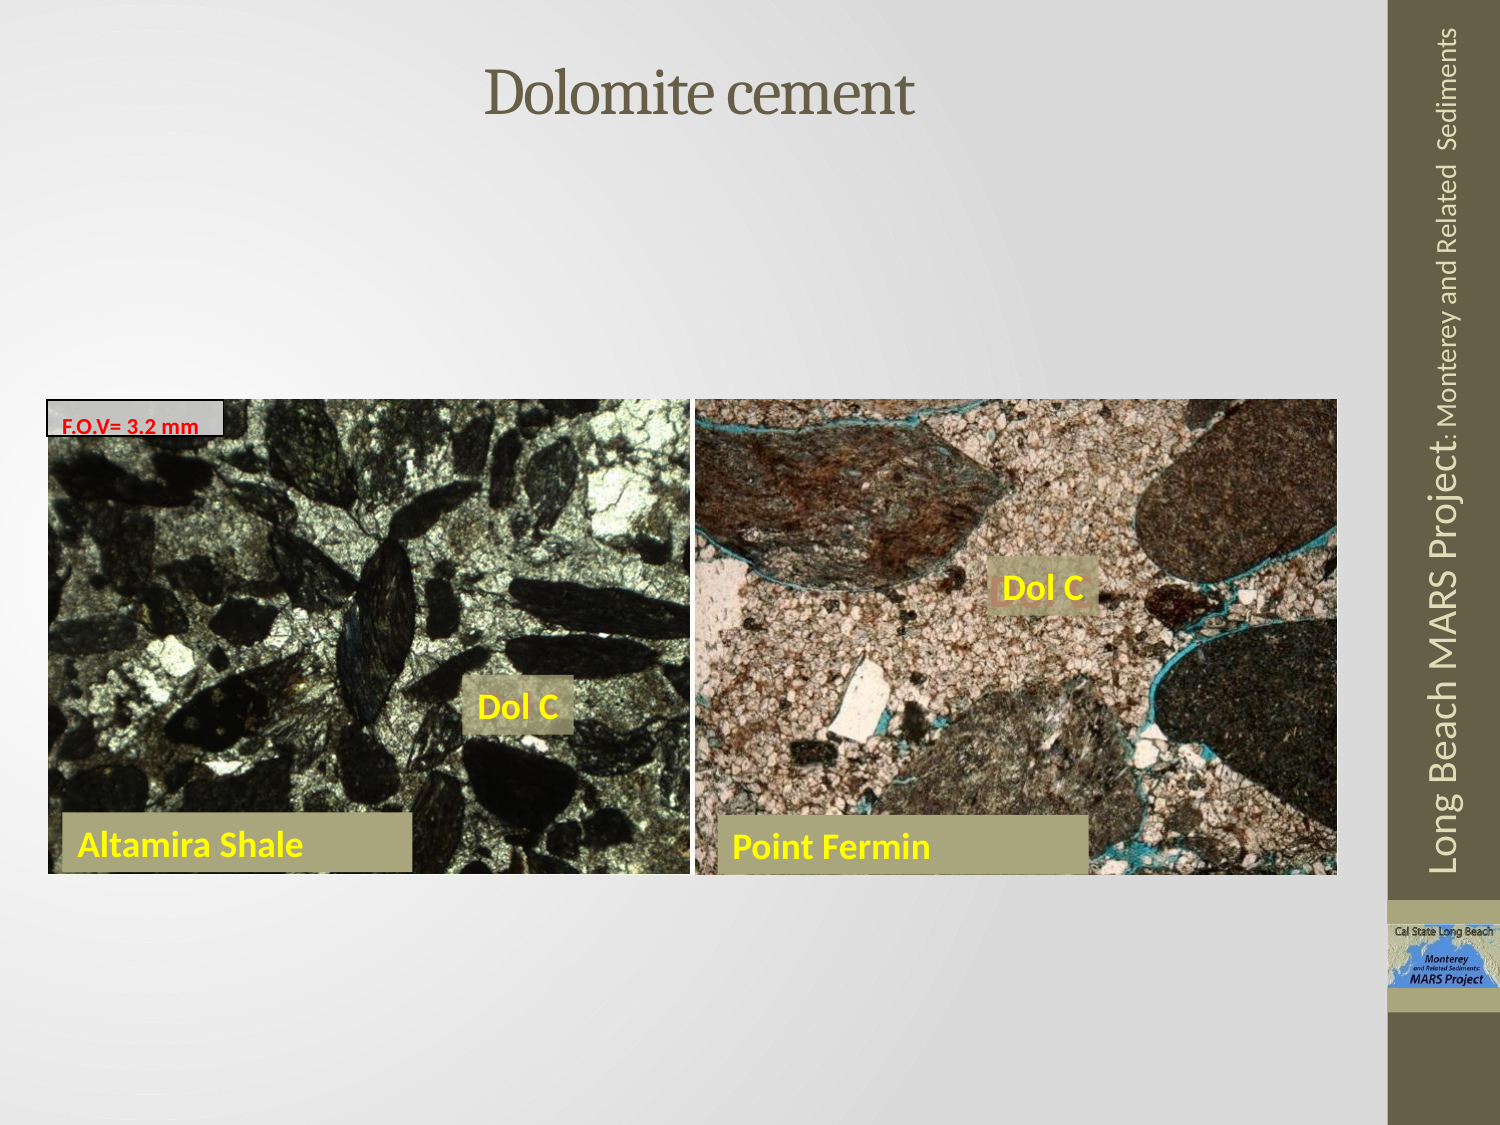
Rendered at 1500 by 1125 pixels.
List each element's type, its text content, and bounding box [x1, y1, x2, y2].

picture [48, 399, 1338, 876]
picture [1386, 924, 1500, 988]
title Dolomite cement [75, 24, 1325, 150]
footer Long Beach MARS Project: Monterey and Related Sediments [1400, 12, 1479, 901]
